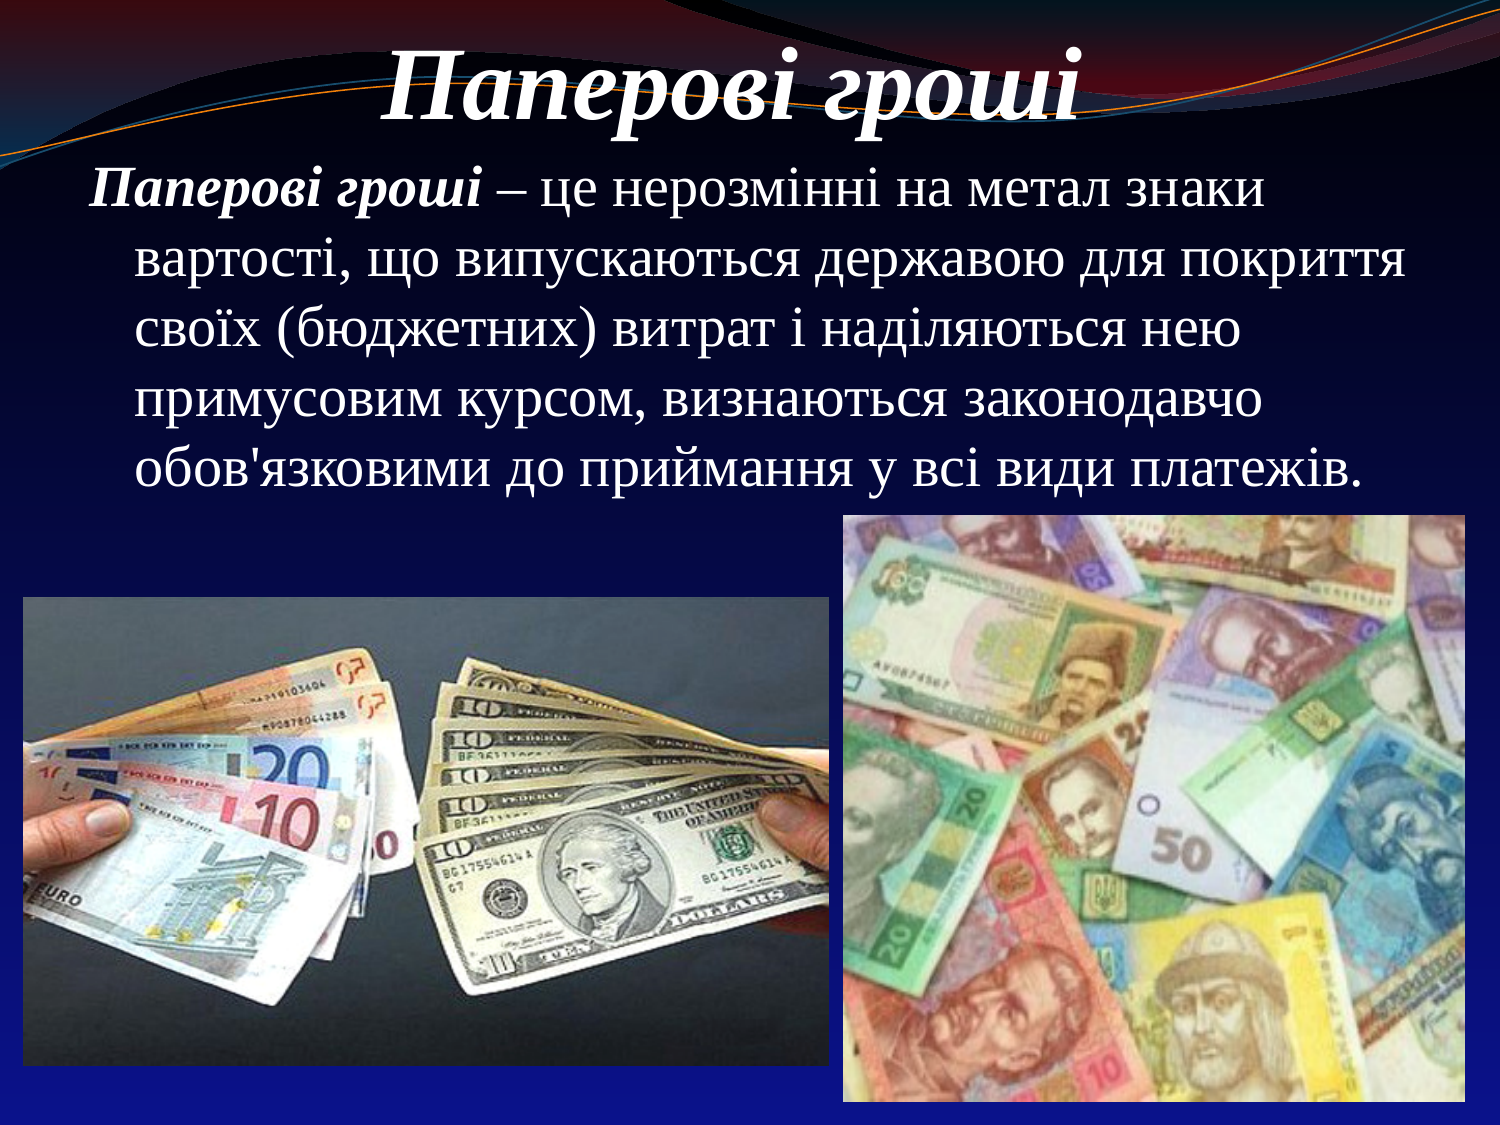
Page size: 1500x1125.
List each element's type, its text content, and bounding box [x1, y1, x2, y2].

picture [843, 515, 1466, 1102]
title Паперові гроші [70, 0, 1421, 141]
list Паперові гроші – це нерозмінні на метал знаки вартості, що випускаються державою для покриття своїх (бюджетних) витрат і наділяються нею примусовим курсом, визнаються законодавчо обов'язковими до приймання у всі види платежів. [75, 140, 1425, 481]
picture [23, 597, 829, 1066]
